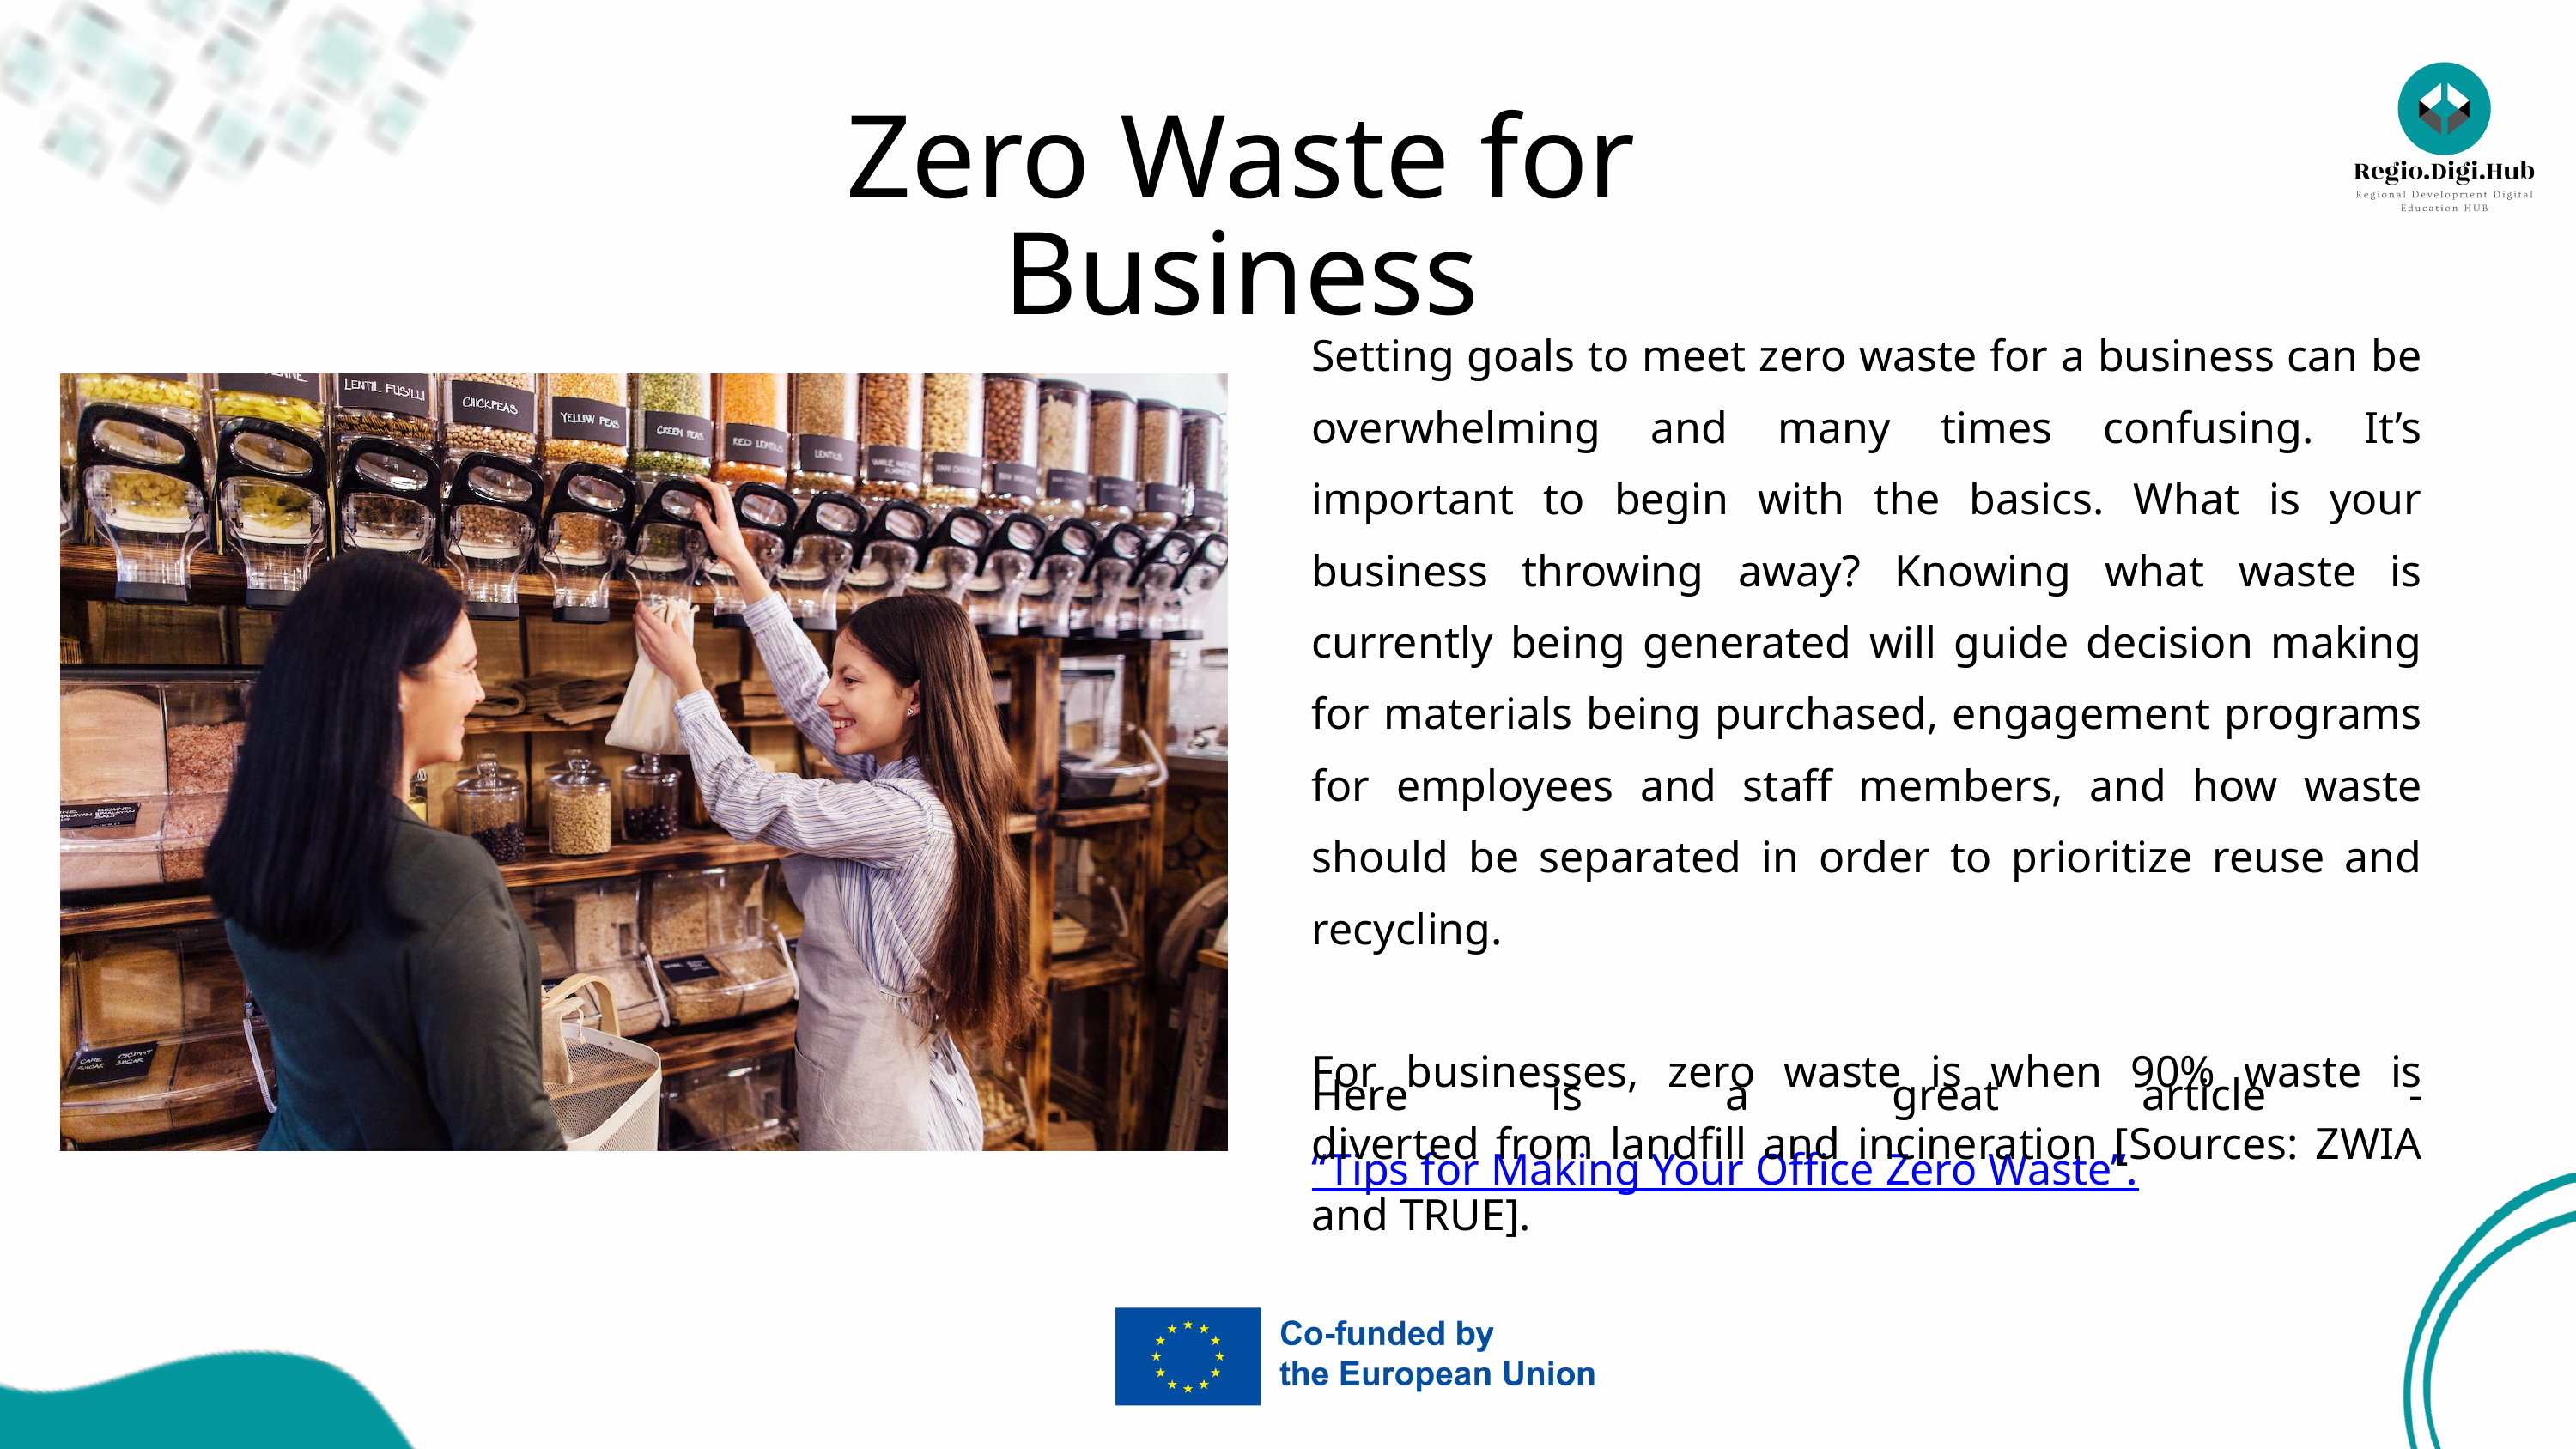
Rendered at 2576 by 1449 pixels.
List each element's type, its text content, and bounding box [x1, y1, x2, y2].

picture [0, 1178, 663, 1449]
picture [2340, 1132, 2576, 1449]
picture [60, 373, 1228, 1152]
text_box Zero Waste for Business [658, 104, 1825, 456]
picture [0, 0, 481, 296]
picture [1108, 1301, 1631, 1412]
picture [2312, 0, 2576, 264]
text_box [1311, 308, 2423, 1173]
